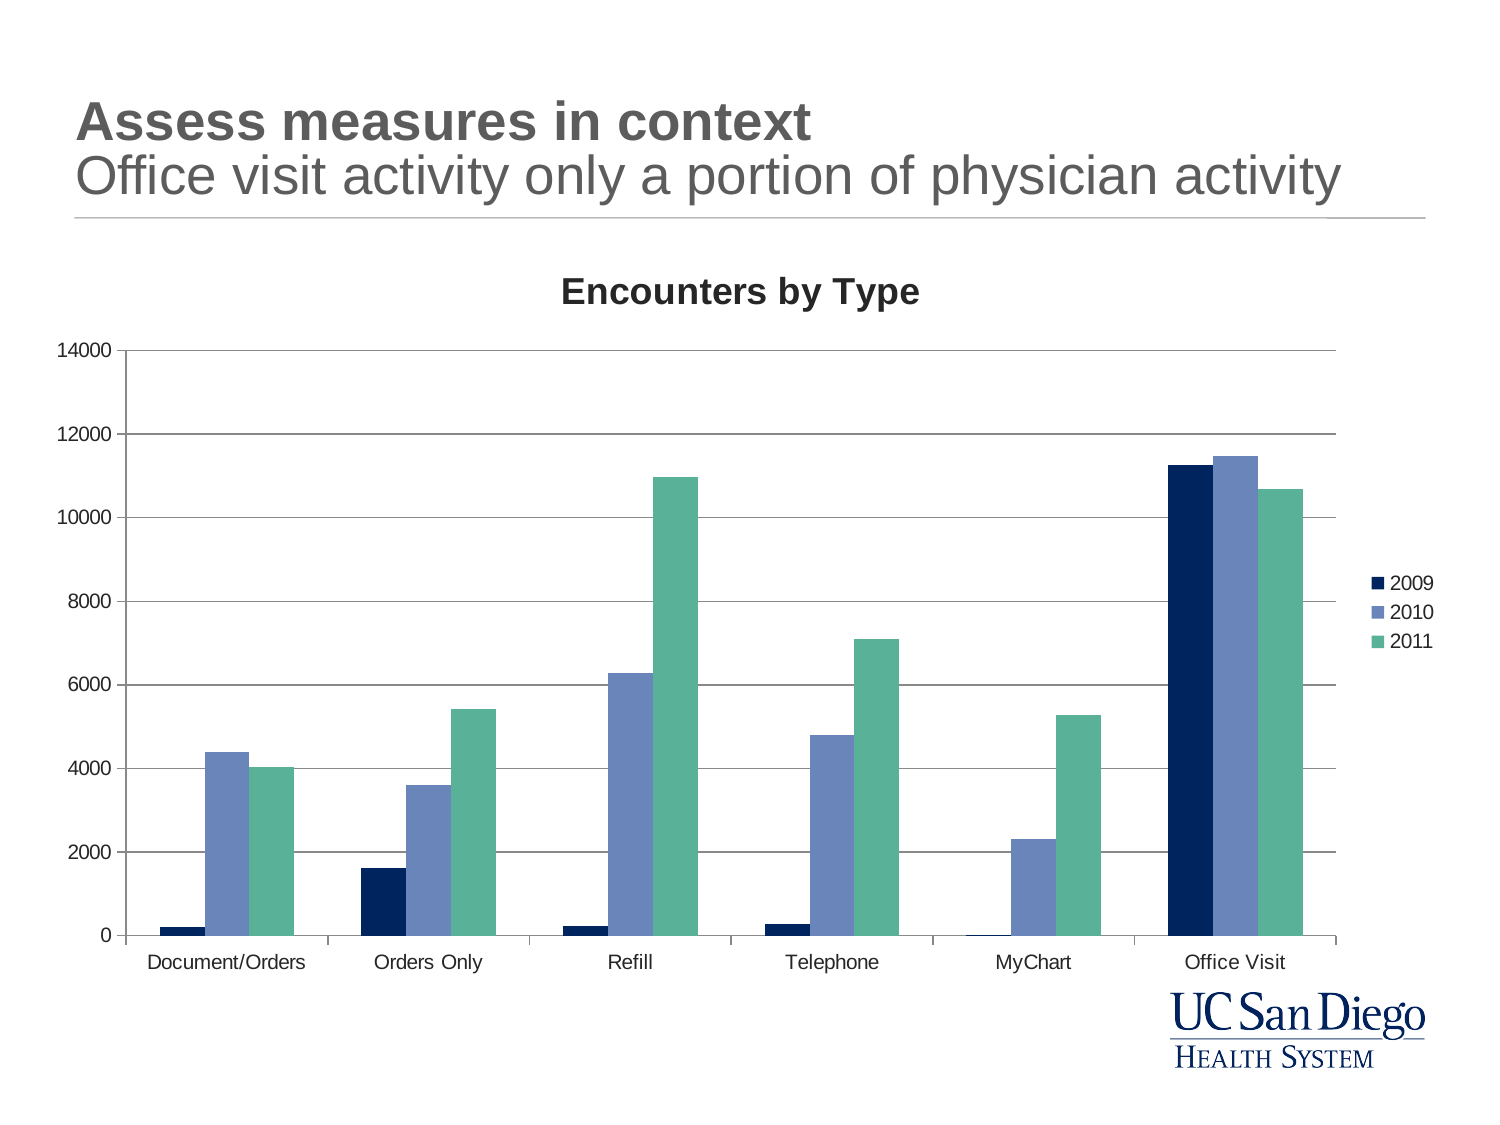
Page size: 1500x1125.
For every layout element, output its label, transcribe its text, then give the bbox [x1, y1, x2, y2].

title Assess measures in context Office visit activity only a portion of physician activity [75, 48, 1426, 206]
chart [27, 235, 1454, 990]
picture [1170, 992, 1425, 1068]
